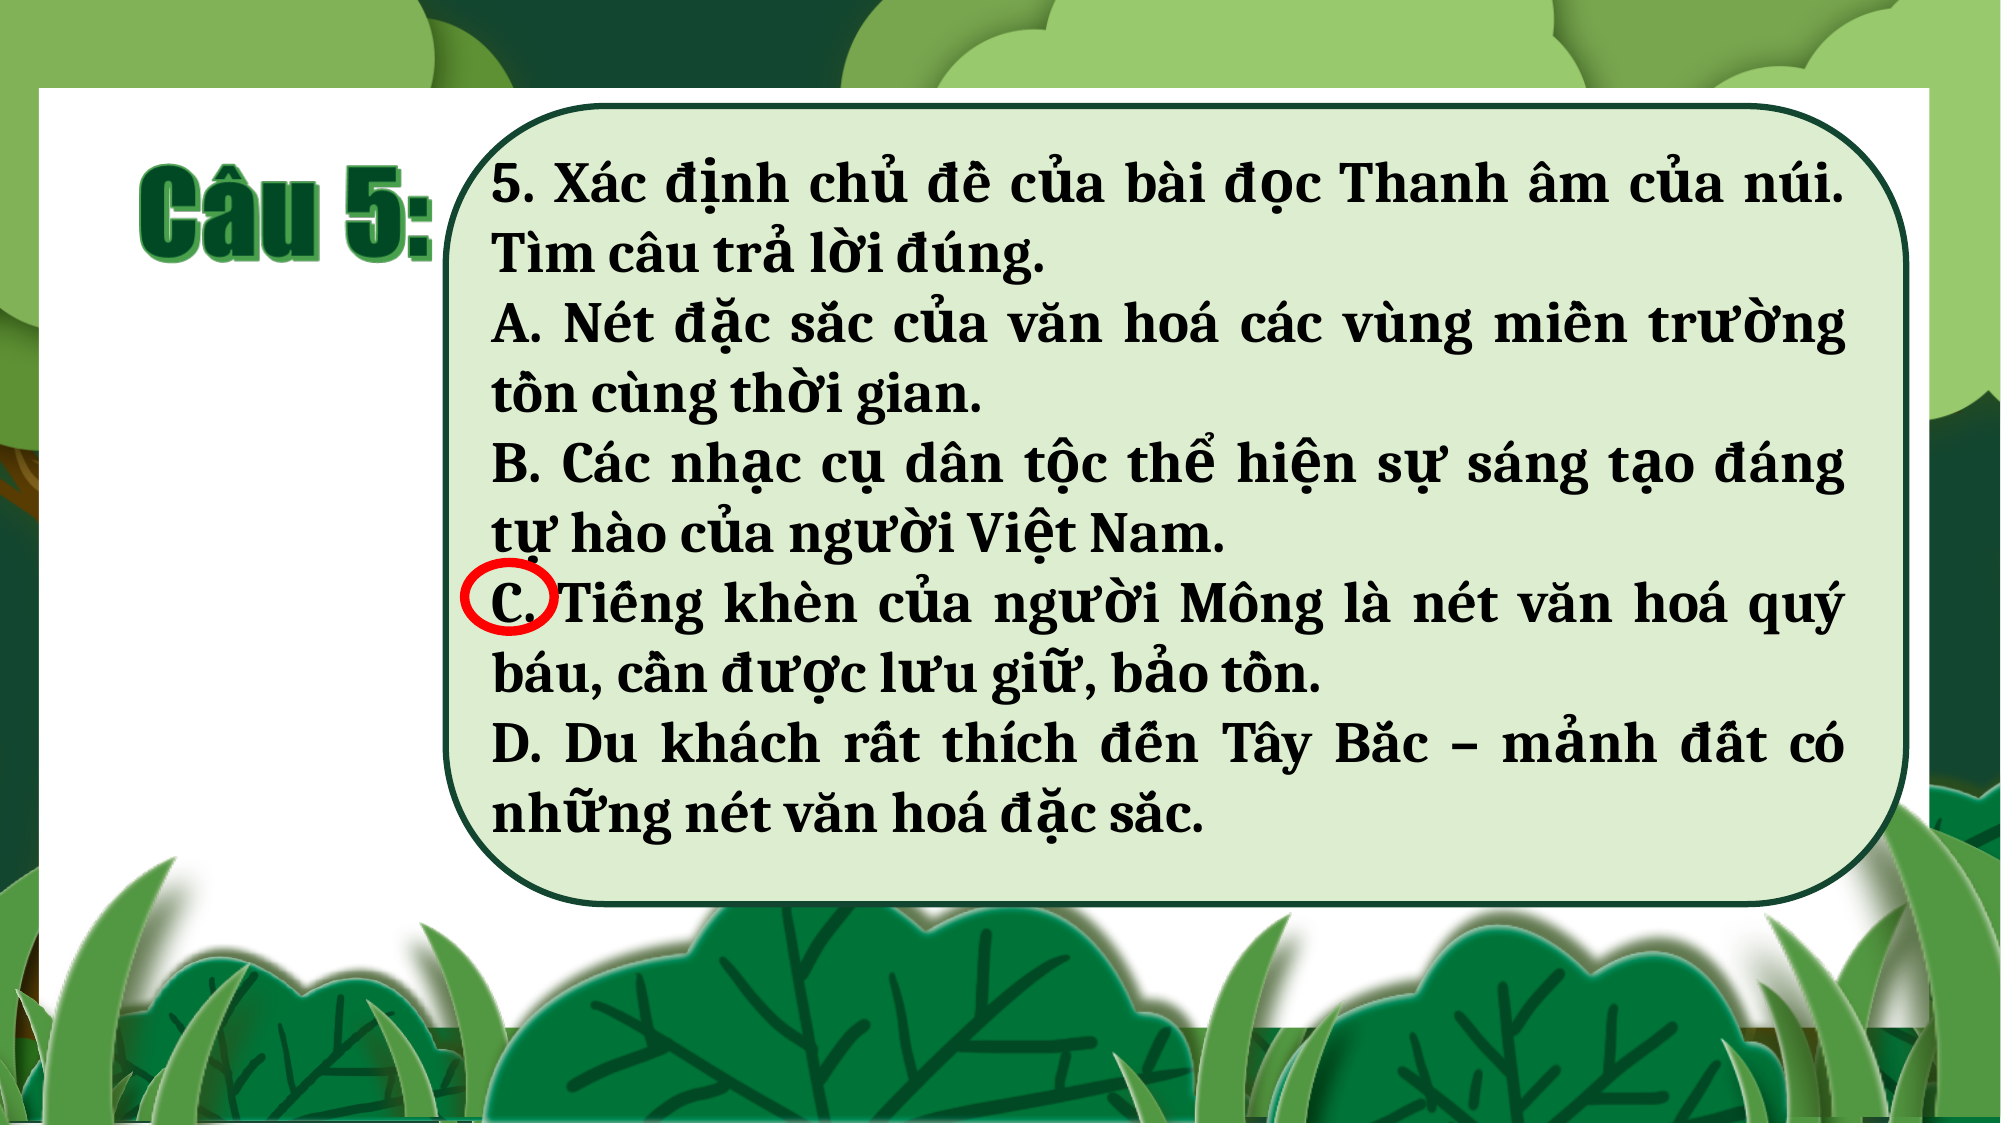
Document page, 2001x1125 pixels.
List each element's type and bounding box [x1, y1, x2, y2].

text_box [445, 106, 1907, 905]
picture [0, 0, 2001, 1125]
